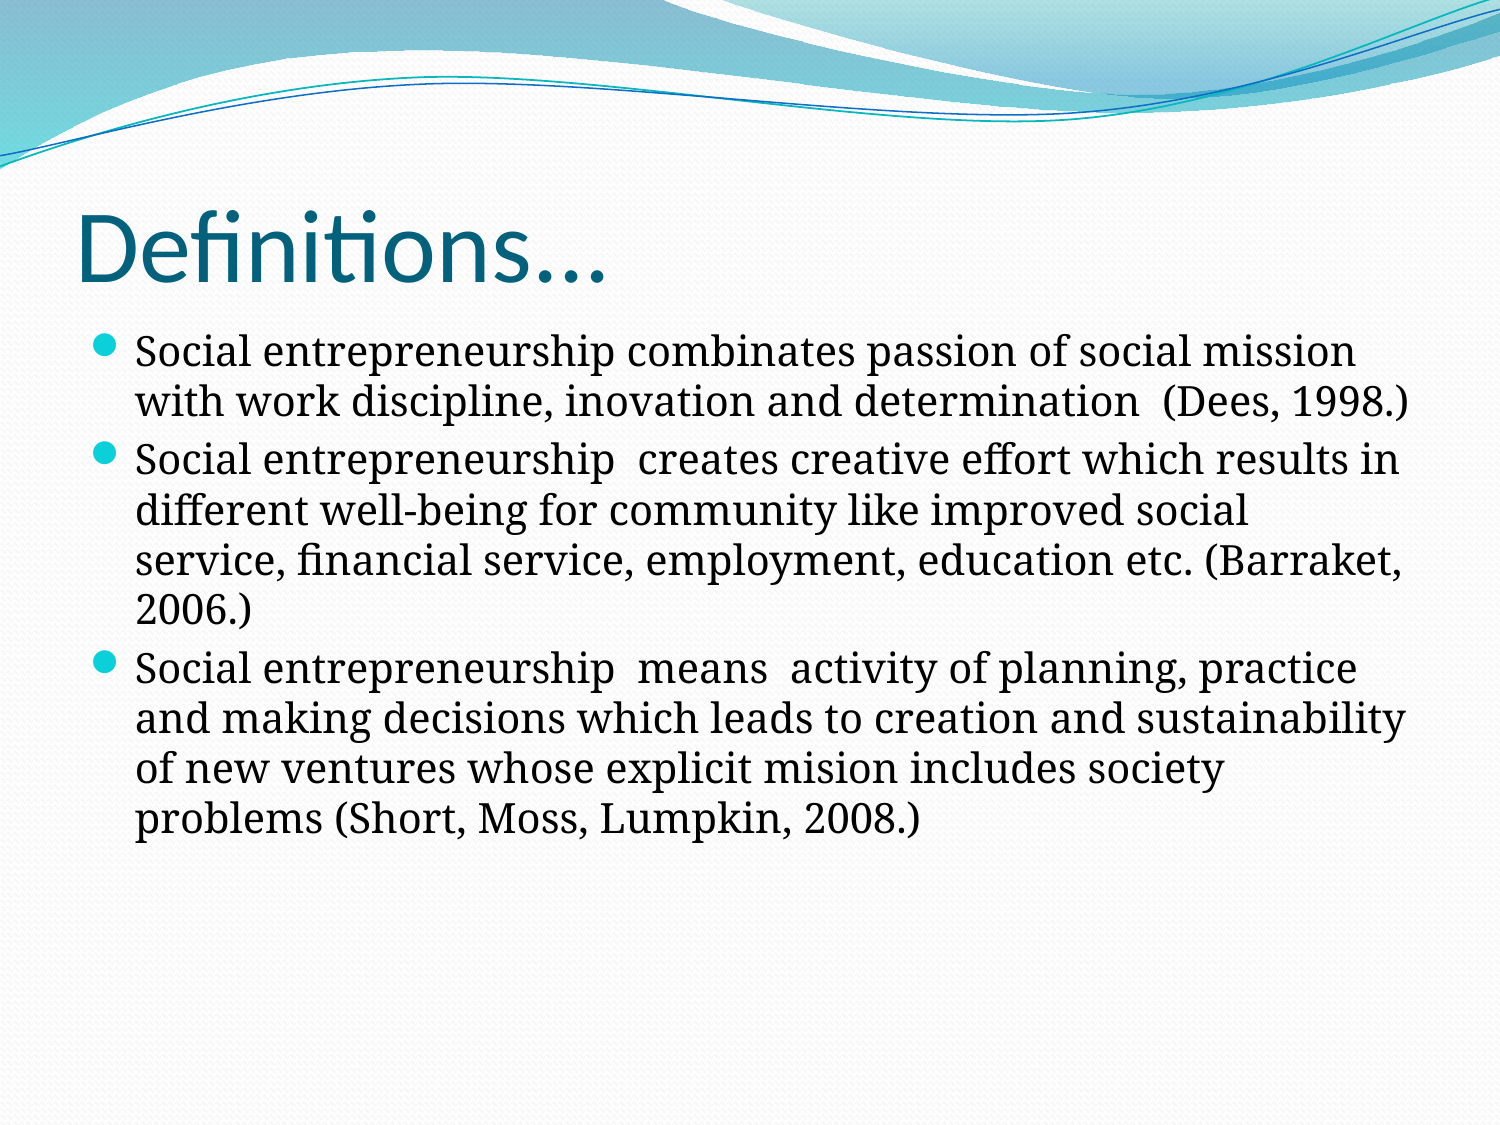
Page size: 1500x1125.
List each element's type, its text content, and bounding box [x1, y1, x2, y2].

list Social entrepreneurship combinates passion of social mission with work discipline, inovation and determination (Dees, 1998.) Social entrepreneurship creates creative effort which results in different well-being for community like improved social service, financial service, employment, education etc. (Barraket, 2006.) Social entrepreneurship means activity of planning, practice and making decisions which leads to creation and sustainability of new ventures whose explicit mision includes society problems (Short, Moss, Lumpkin, 2008.) [75, 317, 1425, 1038]
title Definitions... [75, 115, 1425, 303]
